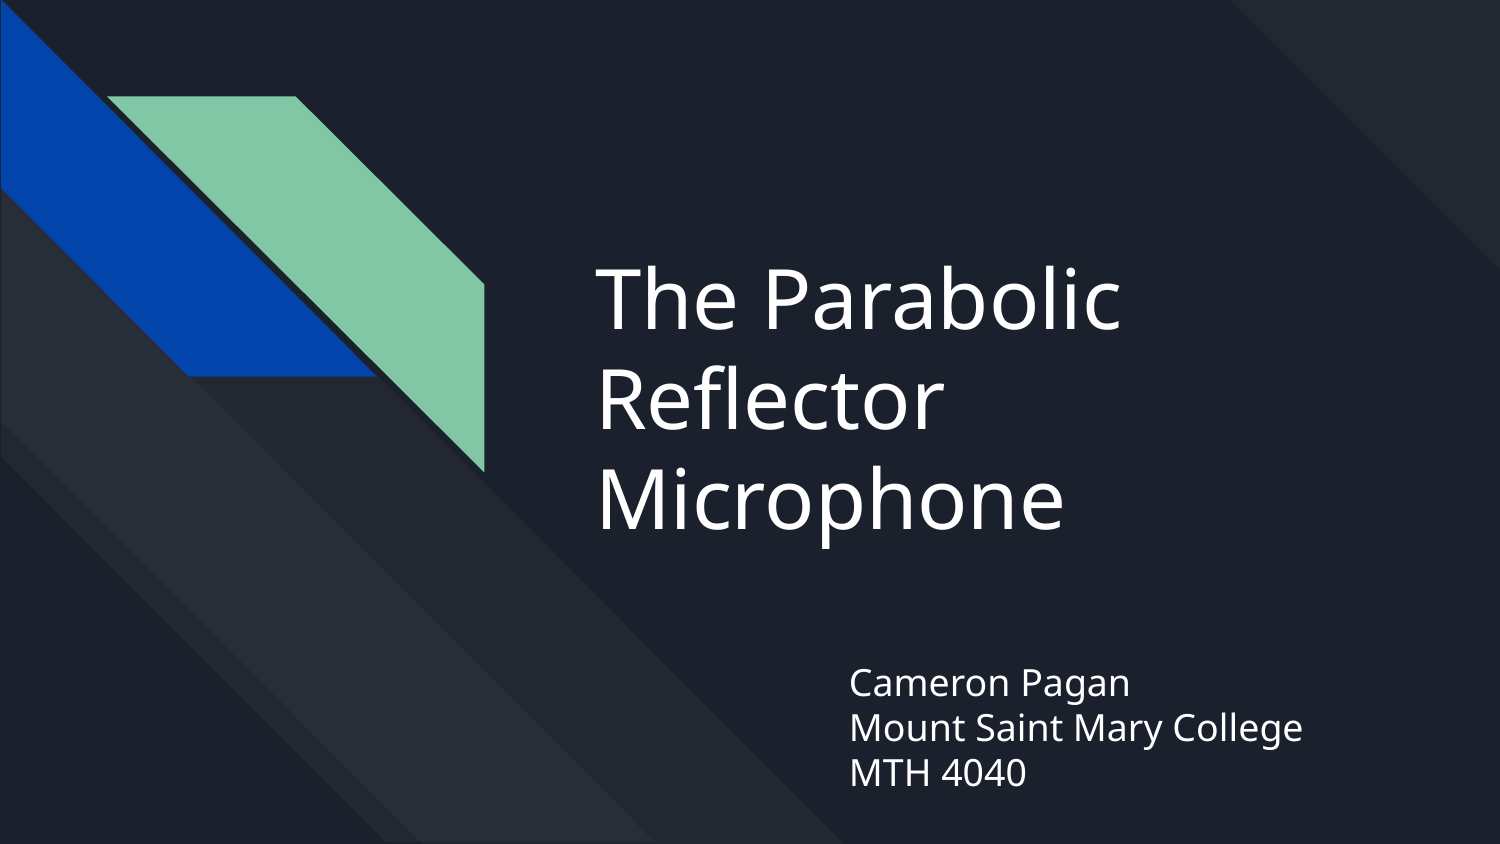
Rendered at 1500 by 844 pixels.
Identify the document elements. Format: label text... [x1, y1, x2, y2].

title The Parabolic Reflector Microphone [580, 231, 1404, 546]
subtitle Cameron Pagan Mount Saint Mary College MTH 4040 [833, 643, 1404, 807]
